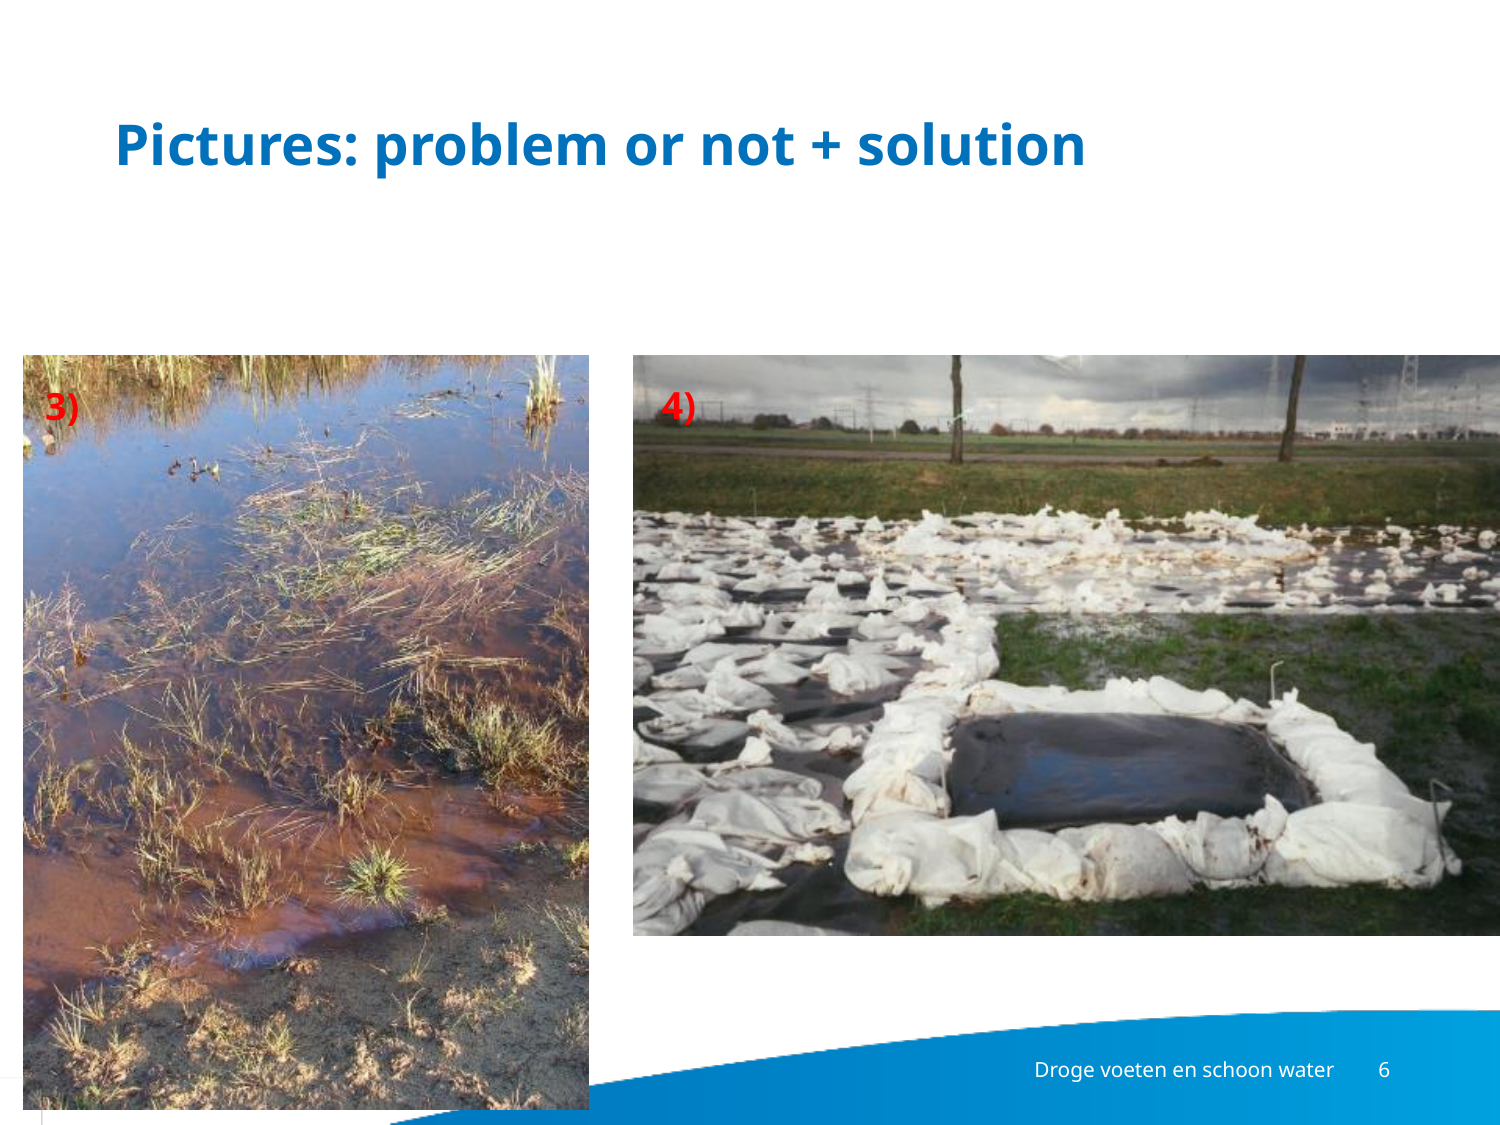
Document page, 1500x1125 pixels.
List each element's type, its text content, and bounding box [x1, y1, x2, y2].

picture [0, 0, 1500, 1125]
text_box Pictures: problem or not + solution [114, 131, 1465, 177]
slide_number 6 [1378, 1056, 1429, 1083]
footer Droge voeten en schoon water [1034, 1056, 1374, 1083]
